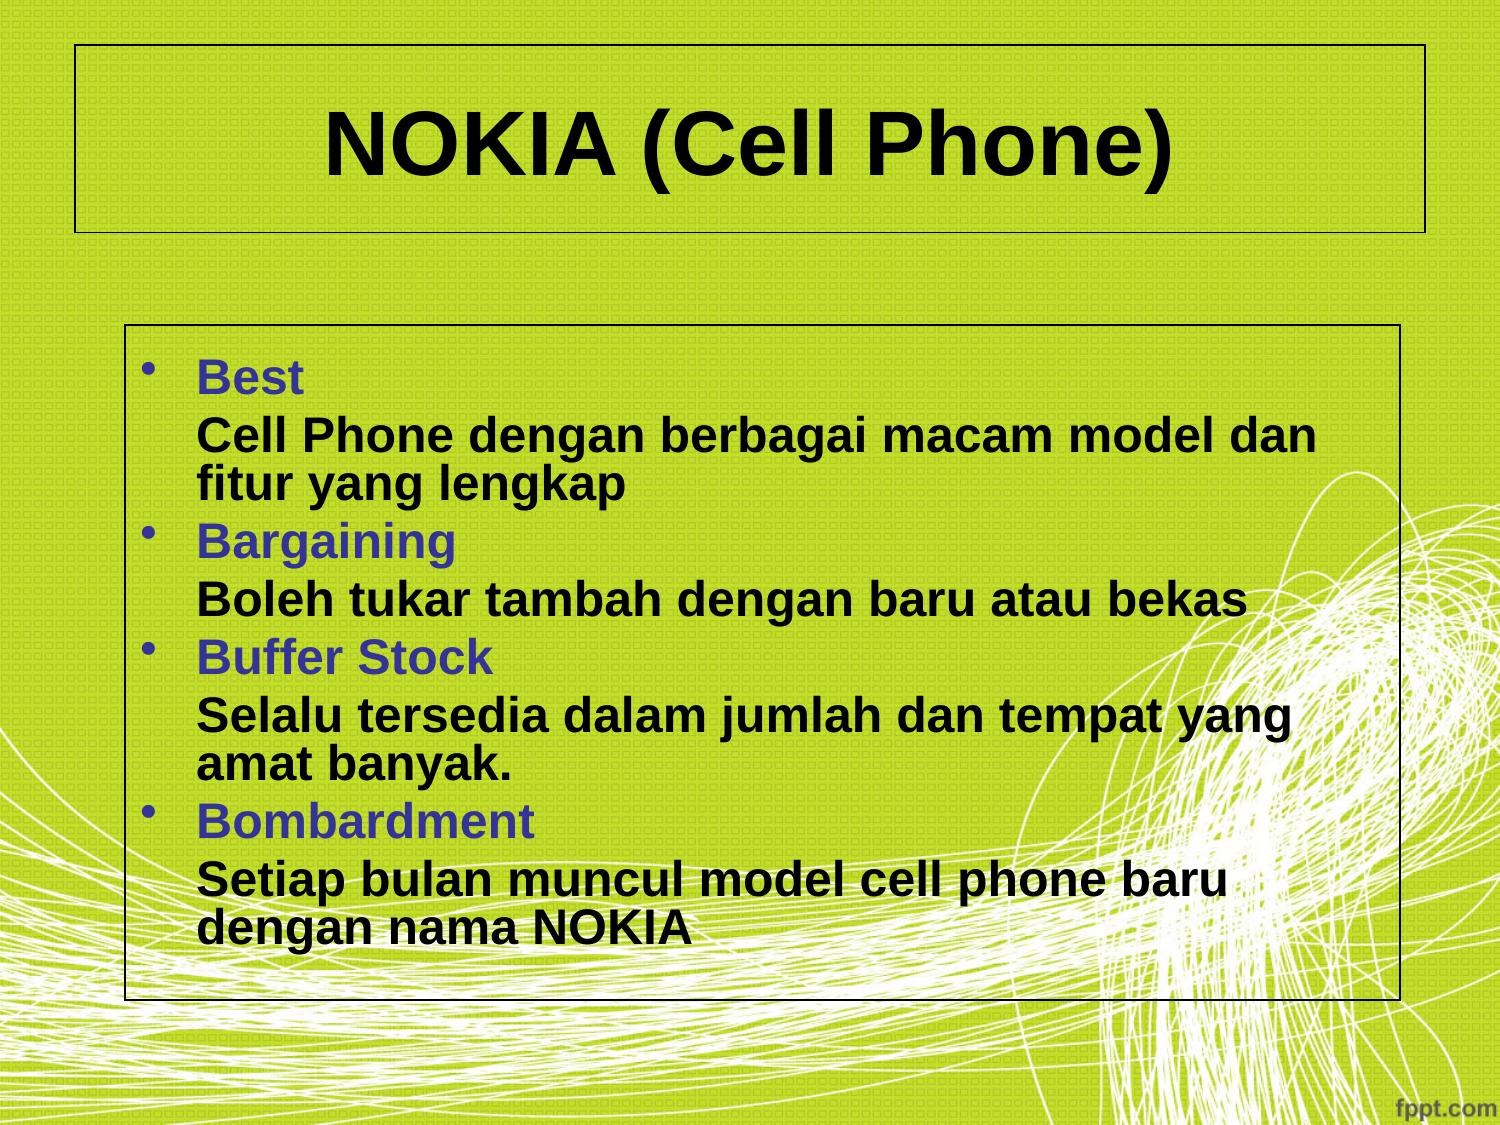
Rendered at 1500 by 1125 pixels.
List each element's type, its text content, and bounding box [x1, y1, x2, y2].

list Best Cell Phone dengan berbagai macam model dan fitur yang lengkap Bargaining Boleh tukar tambah dengan baru atau bekas Buffer Stock Selalu tersedia dalam jumlah dan tempat yang amat banyak. Bombardment Setiap bulan muncul model cell phone baru dengan nama NOKIA [124, 324, 1401, 1001]
picture [0, 0, 1500, 1125]
title NOKIA (Cell Phone) [74, 44, 1426, 233]
